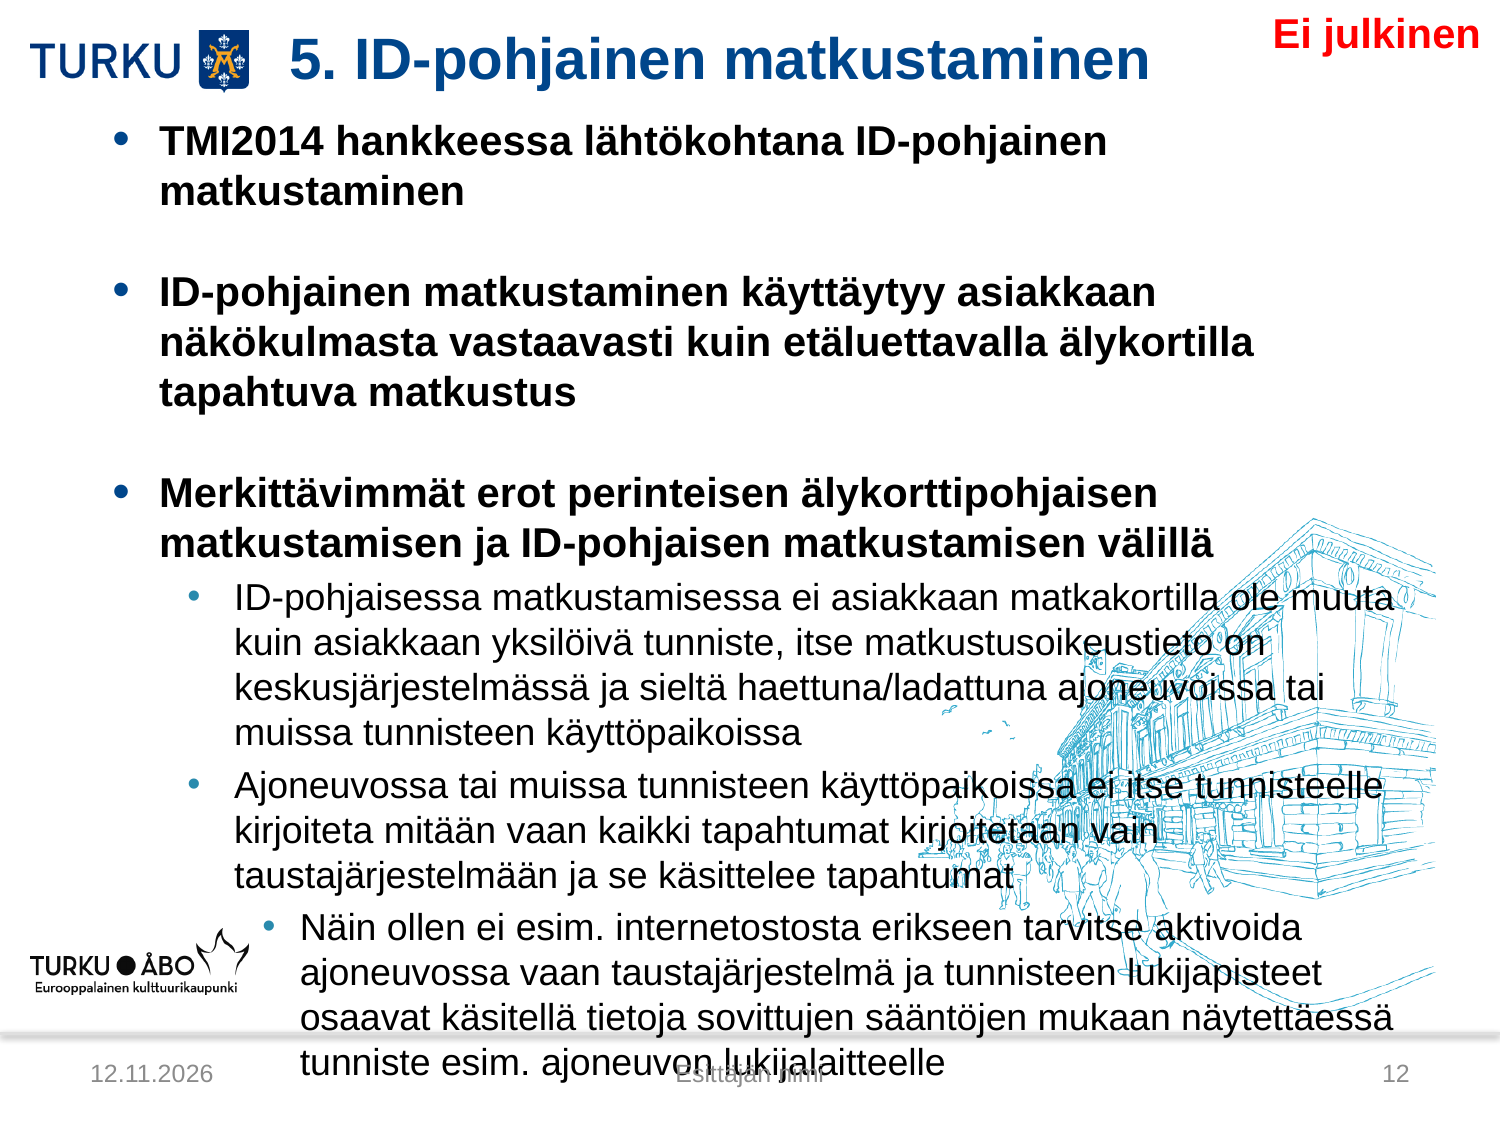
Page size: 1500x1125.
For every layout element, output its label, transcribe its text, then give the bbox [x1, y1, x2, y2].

footer Esittäjän nimi [512, 1042, 988, 1103]
picture [608, 461, 1436, 1032]
slide_number 12 [1074, 1042, 1425, 1103]
picture [30, 928, 249, 995]
title 5. ID-pohjainen matkustaminen [289, 0, 1500, 91]
picture [30, 30, 249, 93]
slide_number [75, 1042, 425, 1103]
list TMI2014 hankkeessa lähtökohtana ID-pohjainen matkustaminen ID-pohjainen matkustaminen käyttäytyy asiakkaan näkökulmasta vastaavasti kuin etäluettavalla älykortilla tapahtuva matkustus Merkittävimmät erot perinteisen älykorttipohjaisen matkustamisen ja ID-pohjaisen matkustamisen välillä ID-pohjaisessa matkustamisessa ei asiakkaan matkakortilla ole muuta kuin asiakkaan yksilöivä tunniste, itse matkustusoikeustieto on keskusjärjestelmässä ja sieltä haettuna/ladattuna ajoneuvoissa tai muissa tunnisteen käyttöpaikoissa Ajoneuvossa tai muissa tunnisteen käyttöpaikoissa ei itse tunnisteelle kirjoiteta mitään vaan kaikki tapahtumat kirjoitetaan vain taustajärjestelmään ja se käsittelee tapahtumat Näin ollen ei esim. internetostosta erikseen tarvitse aktivoida ajoneuvossa vaan taustajärjestelmä ja tunnisteen lukijapisteet osaavat käsitellä tietoja sovittujen sääntöjen mukaan näytettäessä tunniste esim. ajoneuvon lukijalaitteelle [112, 113, 1424, 882]
